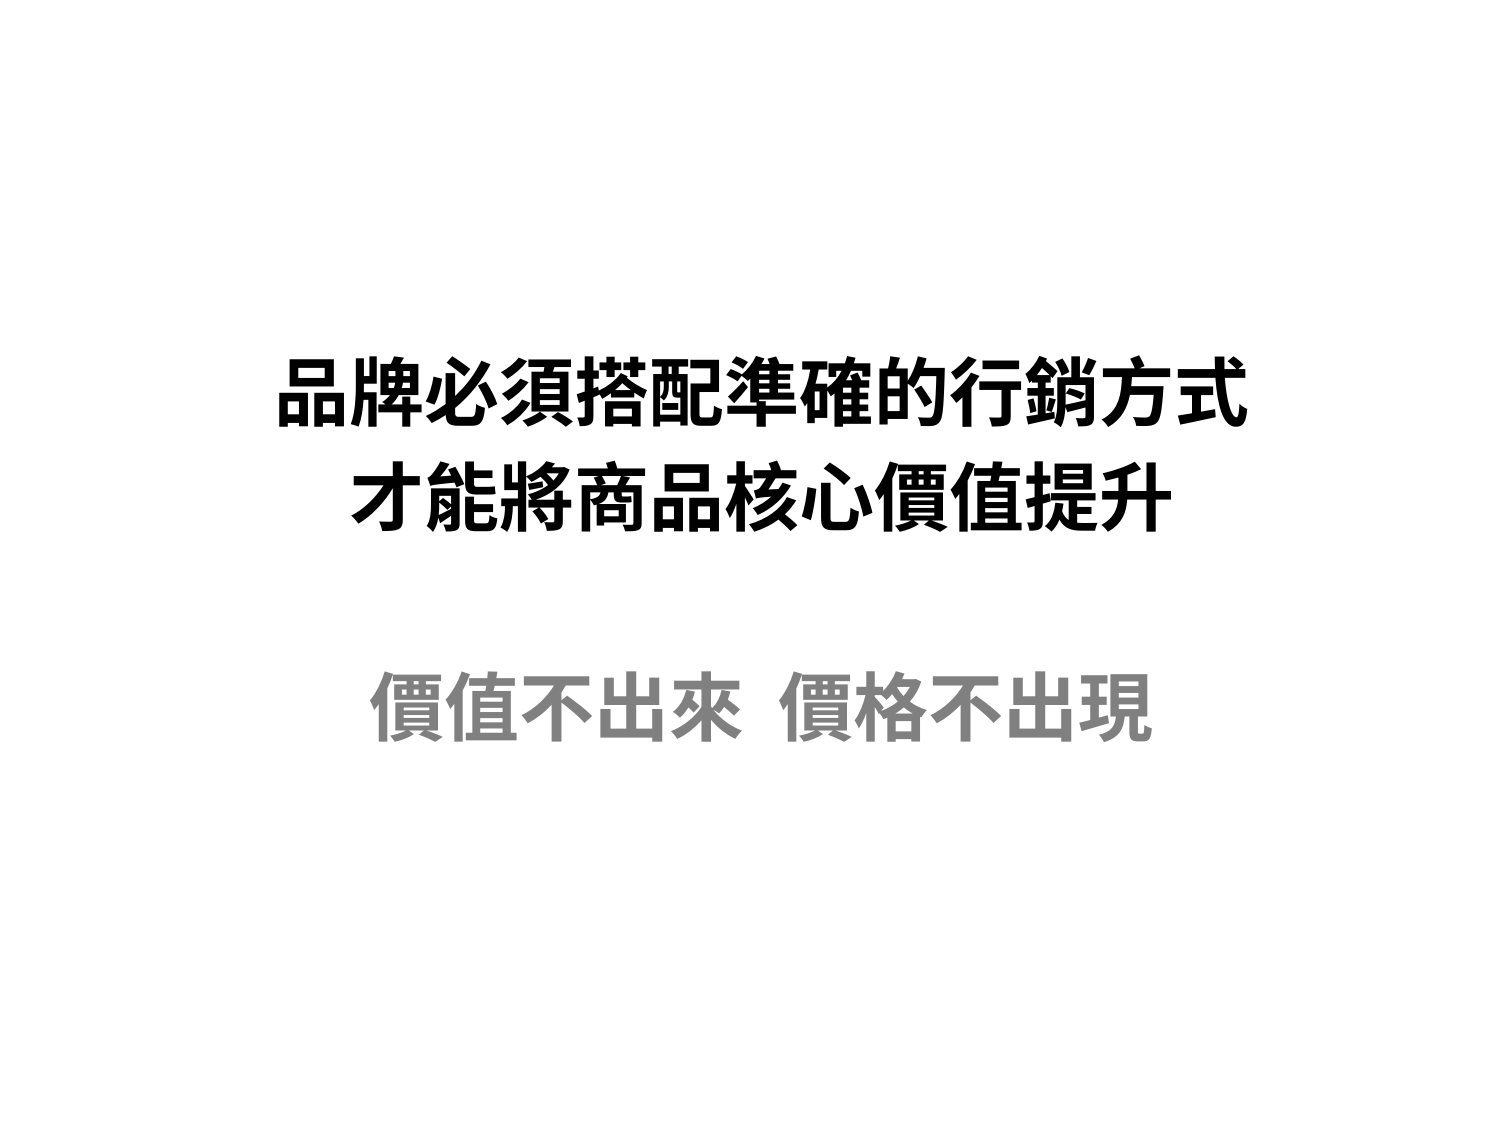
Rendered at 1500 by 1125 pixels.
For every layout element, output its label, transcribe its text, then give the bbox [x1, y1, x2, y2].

subtitle 品牌必須搭配準確的行銷方式 才能將商品核心價值提升 價值不出來 價格不出現 [64, 338, 1459, 823]
